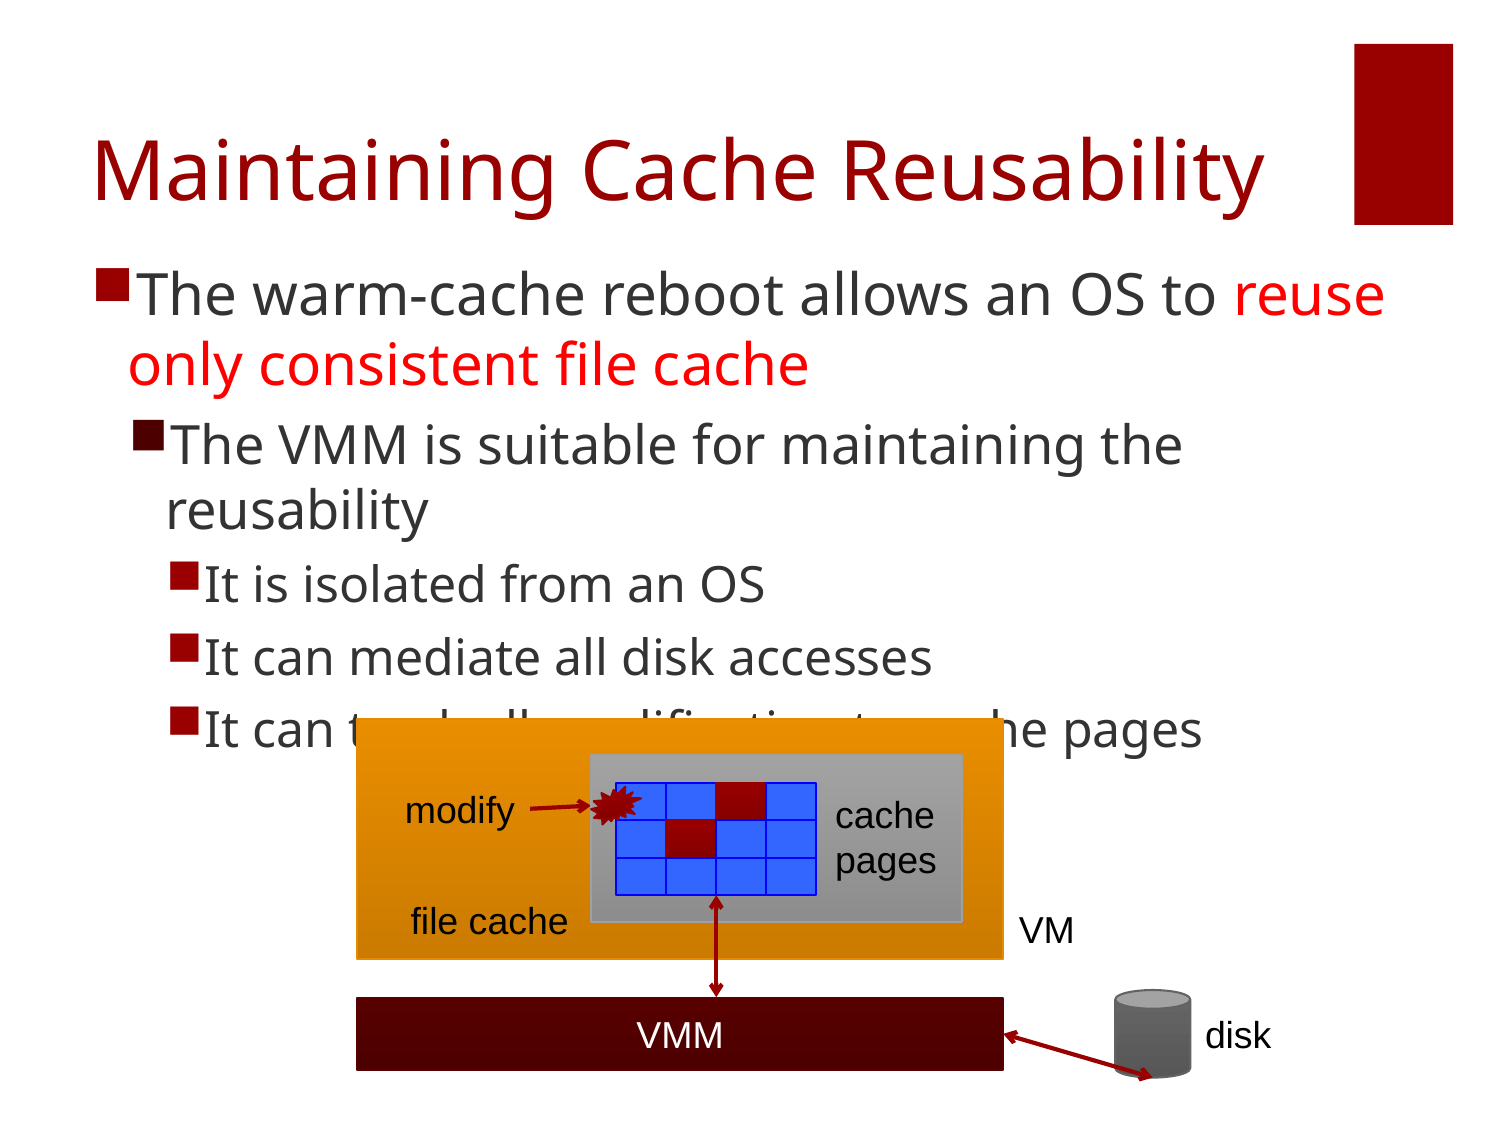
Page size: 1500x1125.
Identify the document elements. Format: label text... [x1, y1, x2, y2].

text_box [765, 819, 817, 857]
text_box [615, 782, 665, 819]
text_box [715, 782, 765, 819]
text_box modify [390, 778, 531, 839]
text_box [665, 782, 715, 819]
text_box [615, 857, 665, 896]
text_box [715, 819, 765, 857]
text_box VMM [356, 997, 1004, 1071]
text_box [765, 782, 817, 819]
list The warm-cache reboot allows an OS to reuse only consistent file cache The VMM is suitable for maintaining the reusability It is isolated from an OS It can mediate all disk accesses It can track all modification to cache pages [74, 249, 1413, 1043]
text_box cache pages [820, 783, 952, 889]
text_box [715, 857, 765, 896]
text_box [356, 718, 1004, 960]
text_box [1114, 988, 1192, 1079]
text_box VM [1003, 898, 1090, 959]
text_box [590, 785, 643, 826]
text_box [665, 857, 715, 896]
text_box [765, 857, 817, 896]
text_box [615, 819, 665, 857]
text_box [590, 754, 963, 923]
text_box file cache [395, 889, 584, 950]
title Maintaining Cache Reusability [74, 37, 1338, 226]
text_box [665, 819, 715, 857]
text_box disk [1190, 1003, 1293, 1064]
